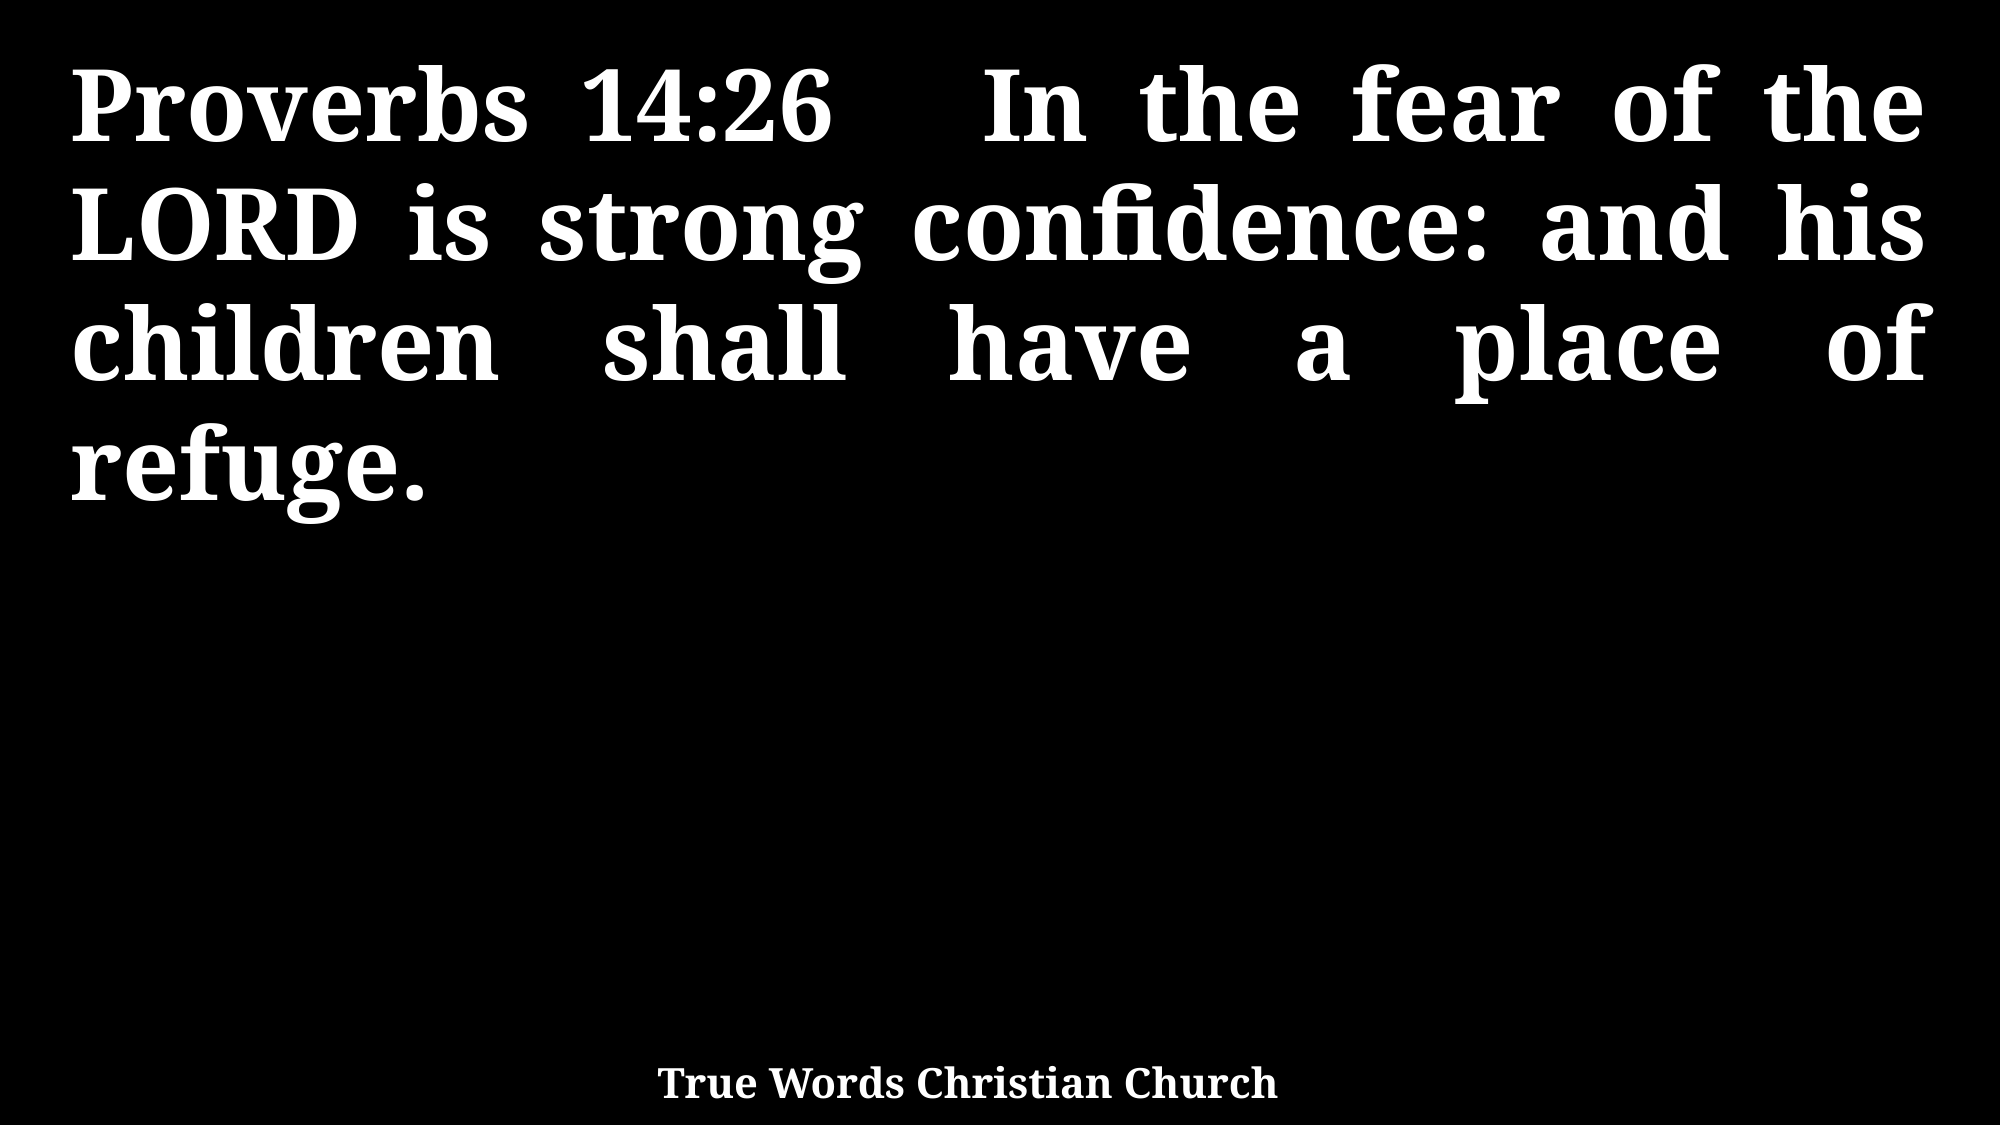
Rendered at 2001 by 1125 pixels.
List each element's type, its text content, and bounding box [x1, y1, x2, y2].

text_box Proverbs 14:26 In the fear of the LORD is strong confidence: and his children shall have a place of refuge. [55, 33, 1944, 529]
text_box True Words Christian Church [642, 1049, 1294, 1114]
